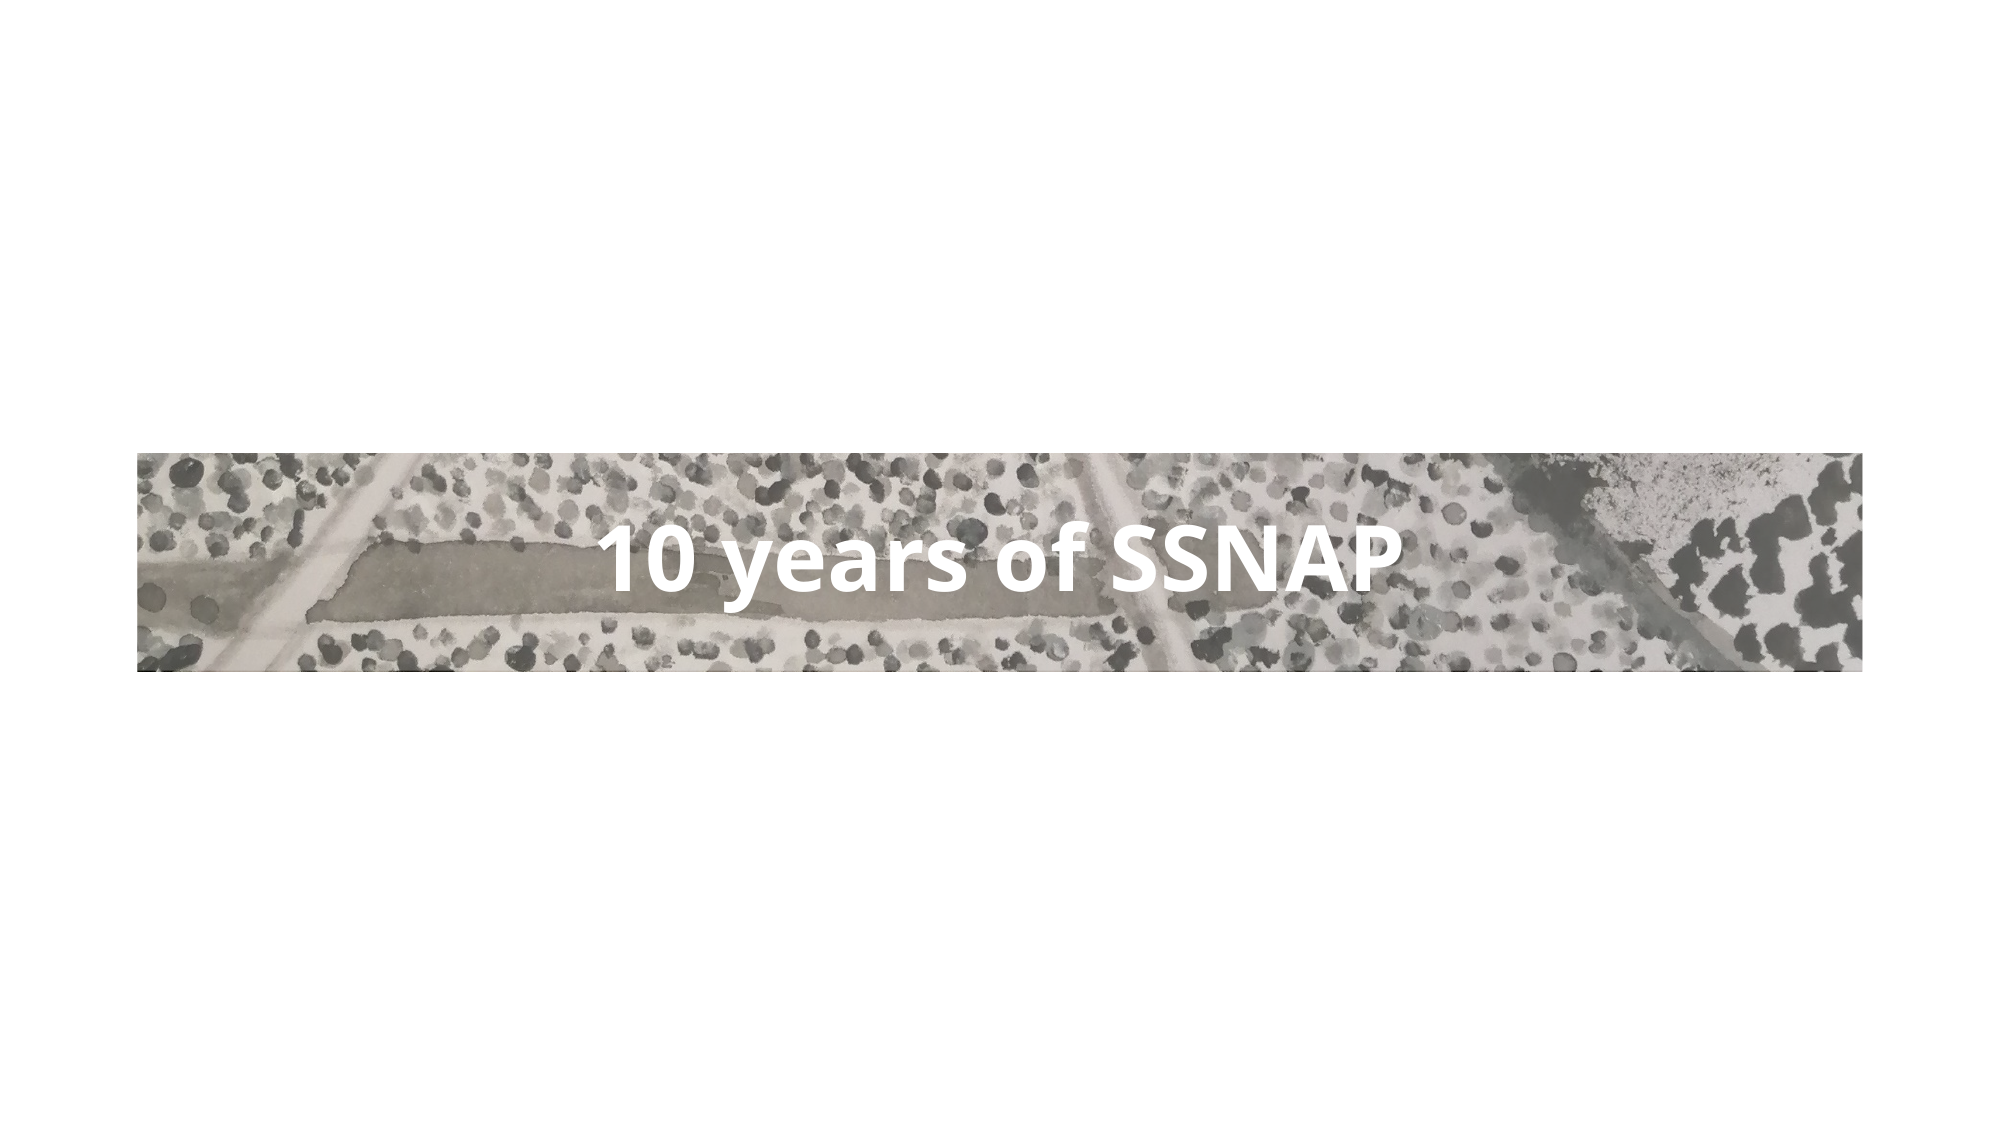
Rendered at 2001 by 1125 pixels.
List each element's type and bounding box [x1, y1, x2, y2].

picture [137, 453, 1863, 672]
